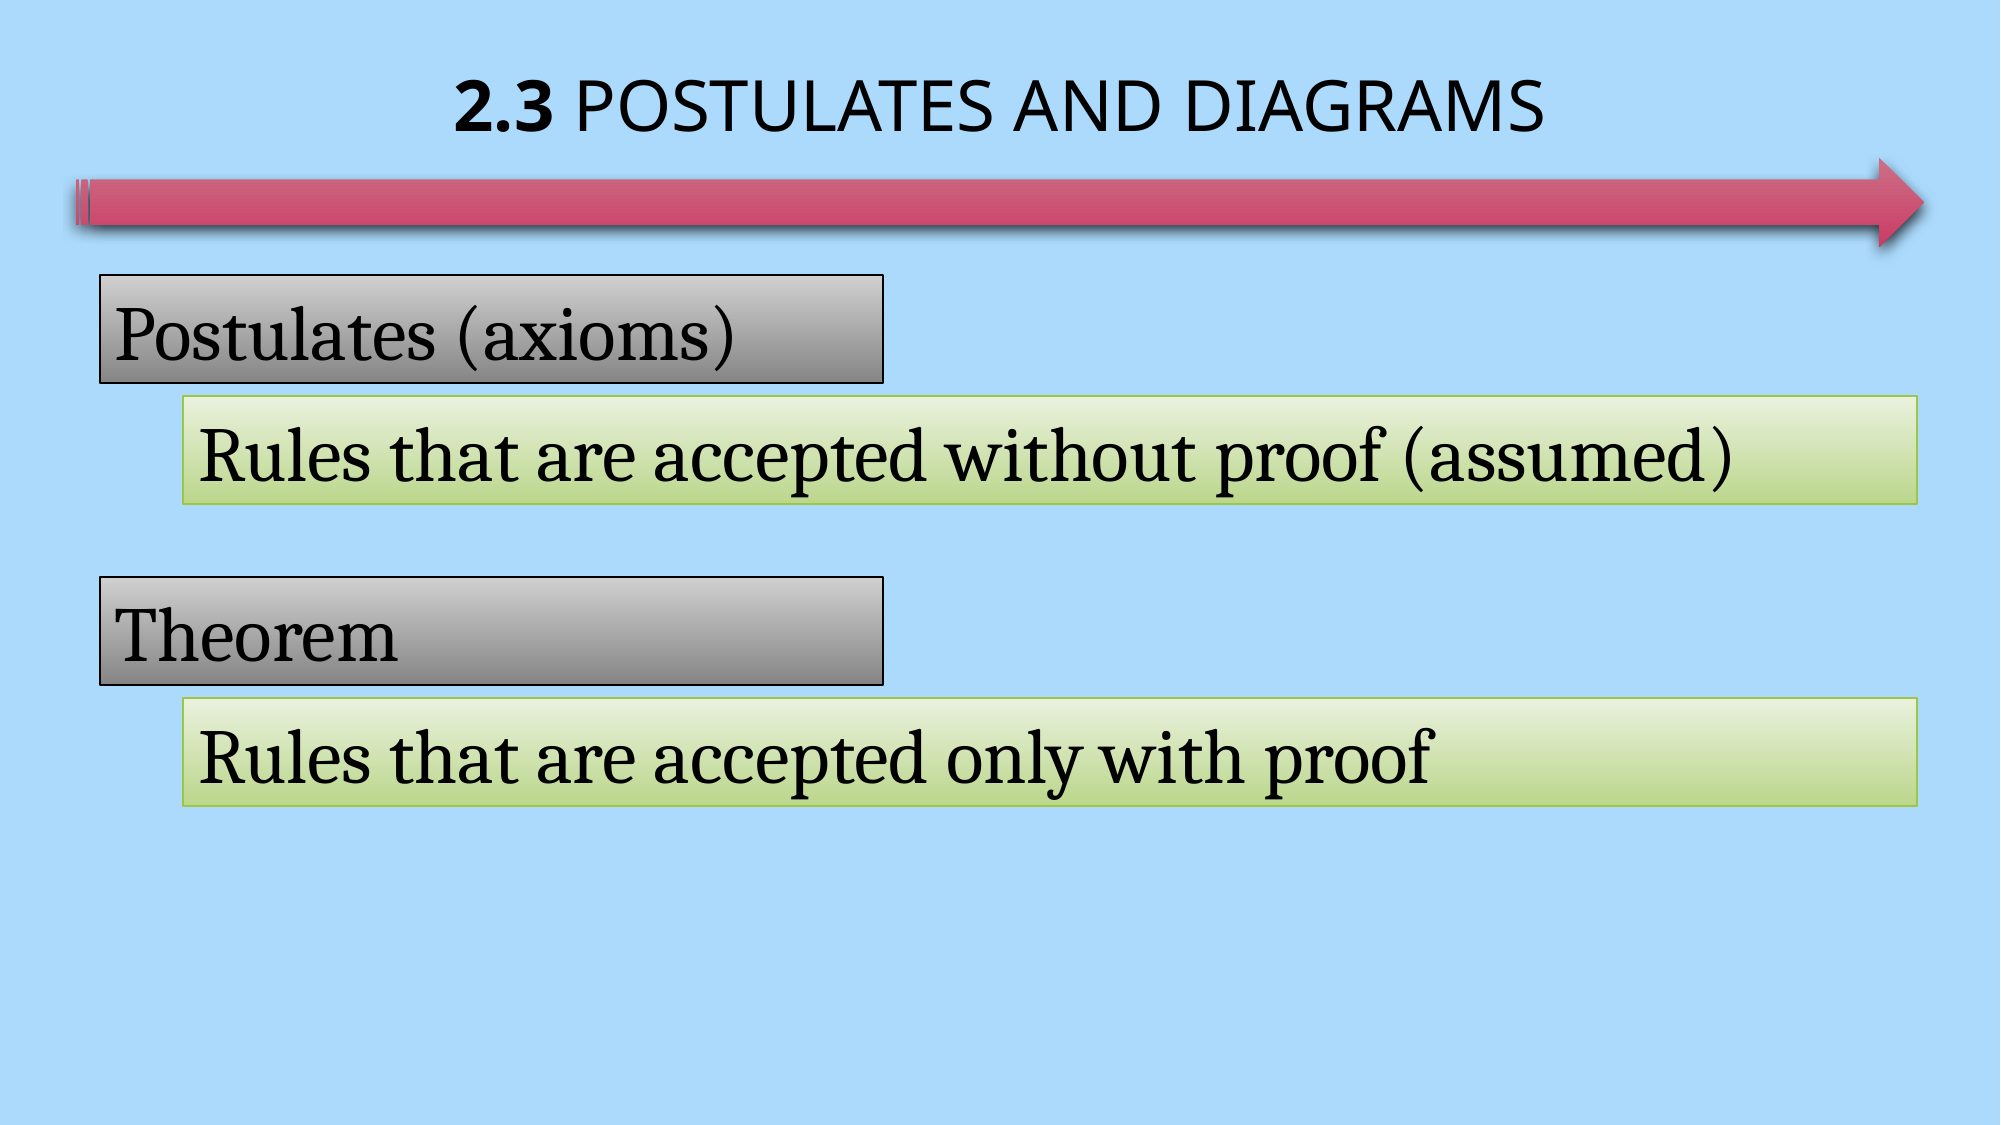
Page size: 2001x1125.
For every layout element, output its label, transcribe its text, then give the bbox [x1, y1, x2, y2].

title 2.3 Postulates and Diagrams [0, 0, 2000, 218]
text_box Postulates (axioms) [99, 274, 884, 384]
text_box Rules that are accepted without proof (assumed) [182, 395, 1918, 505]
text_box Rules that are accepted only with proof [182, 697, 1918, 807]
text_box Theorem [99, 576, 884, 686]
